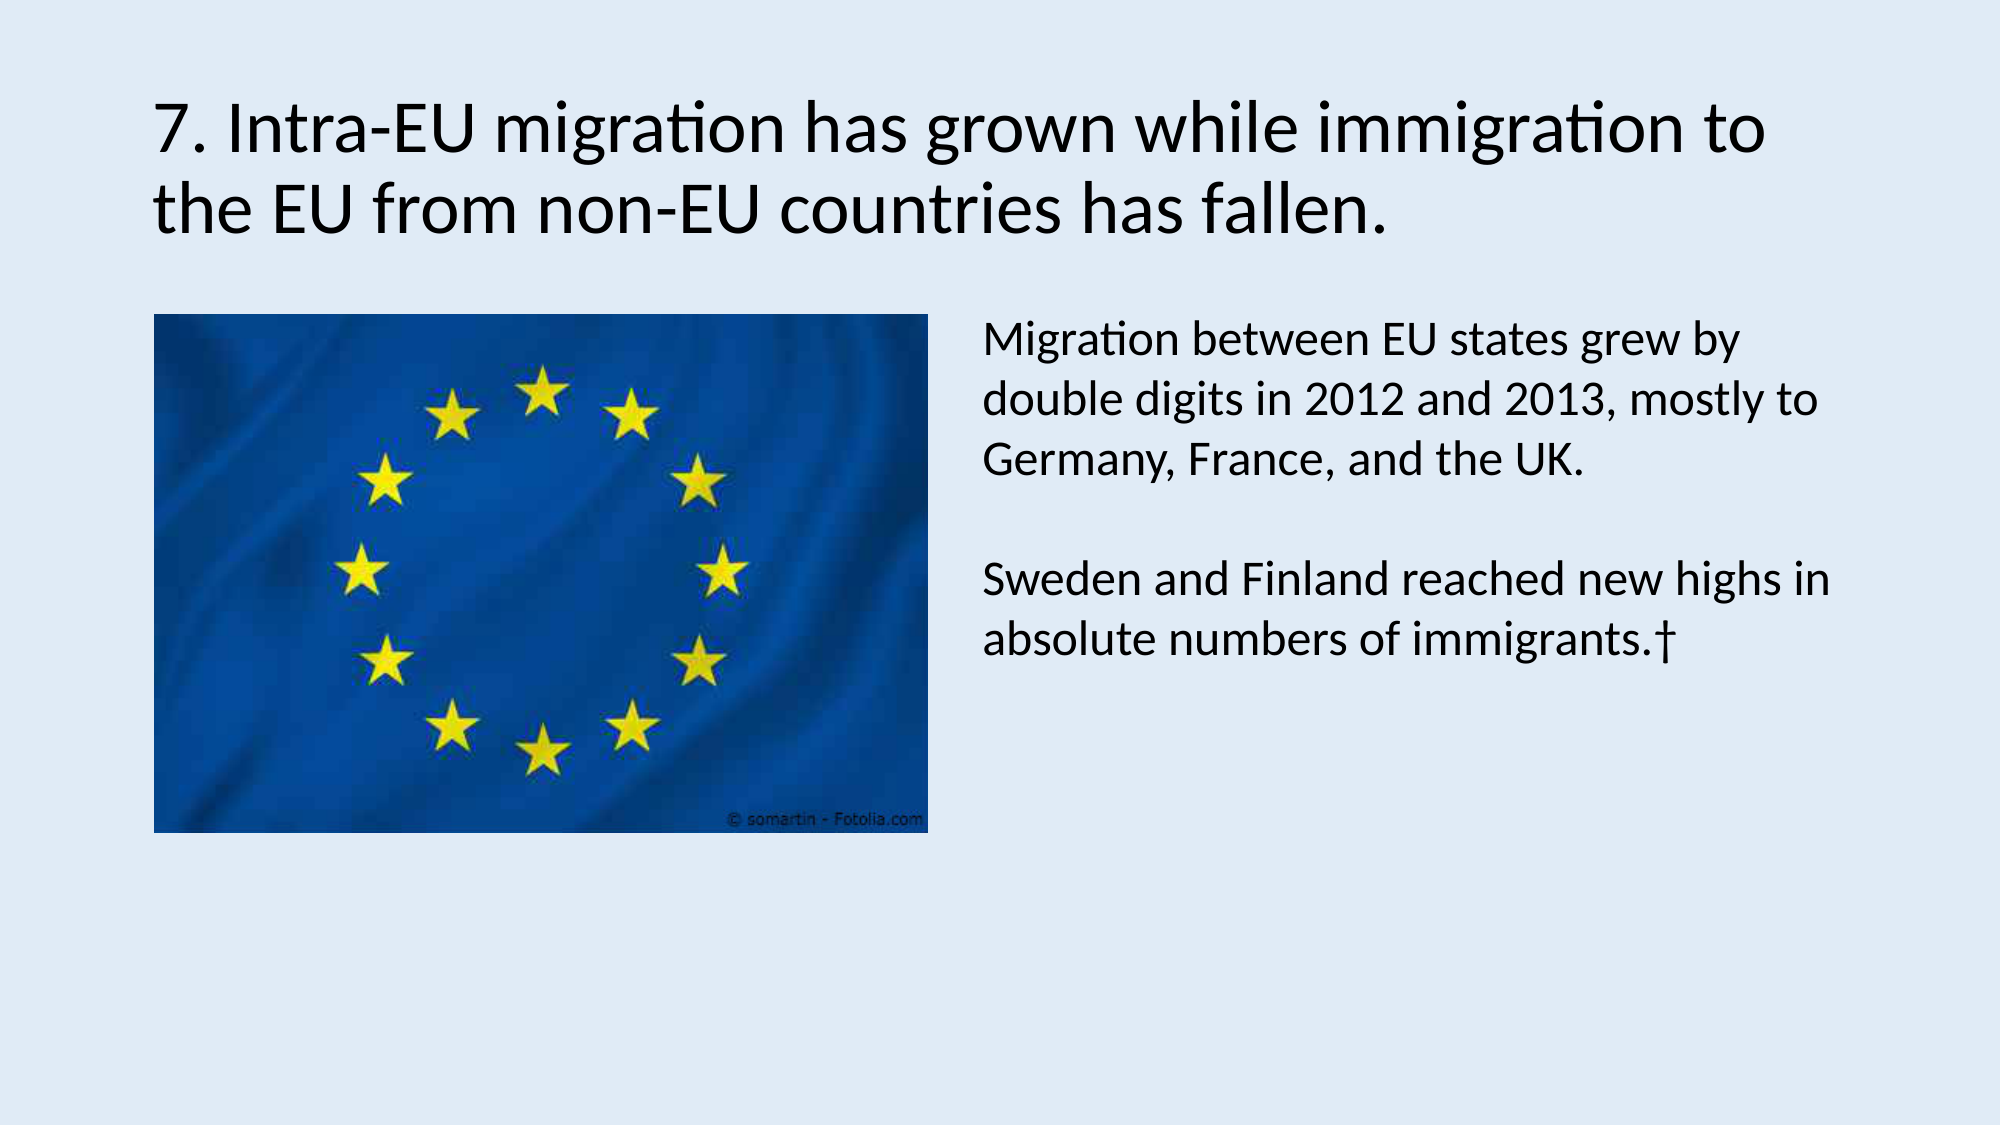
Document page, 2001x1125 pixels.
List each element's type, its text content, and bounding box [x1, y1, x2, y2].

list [154, 314, 928, 833]
title 7. Intra-EU migration has grown while immigration to the EU from non-EU countries has fallen. [137, 59, 1863, 278]
text_box Migration between EU states grew by double digits in 2012 and 2013, mostly to Germany, France, and the UK. Sweden and Finland reached new highs in absolute numbers of immigrants.† [967, 297, 1863, 673]
